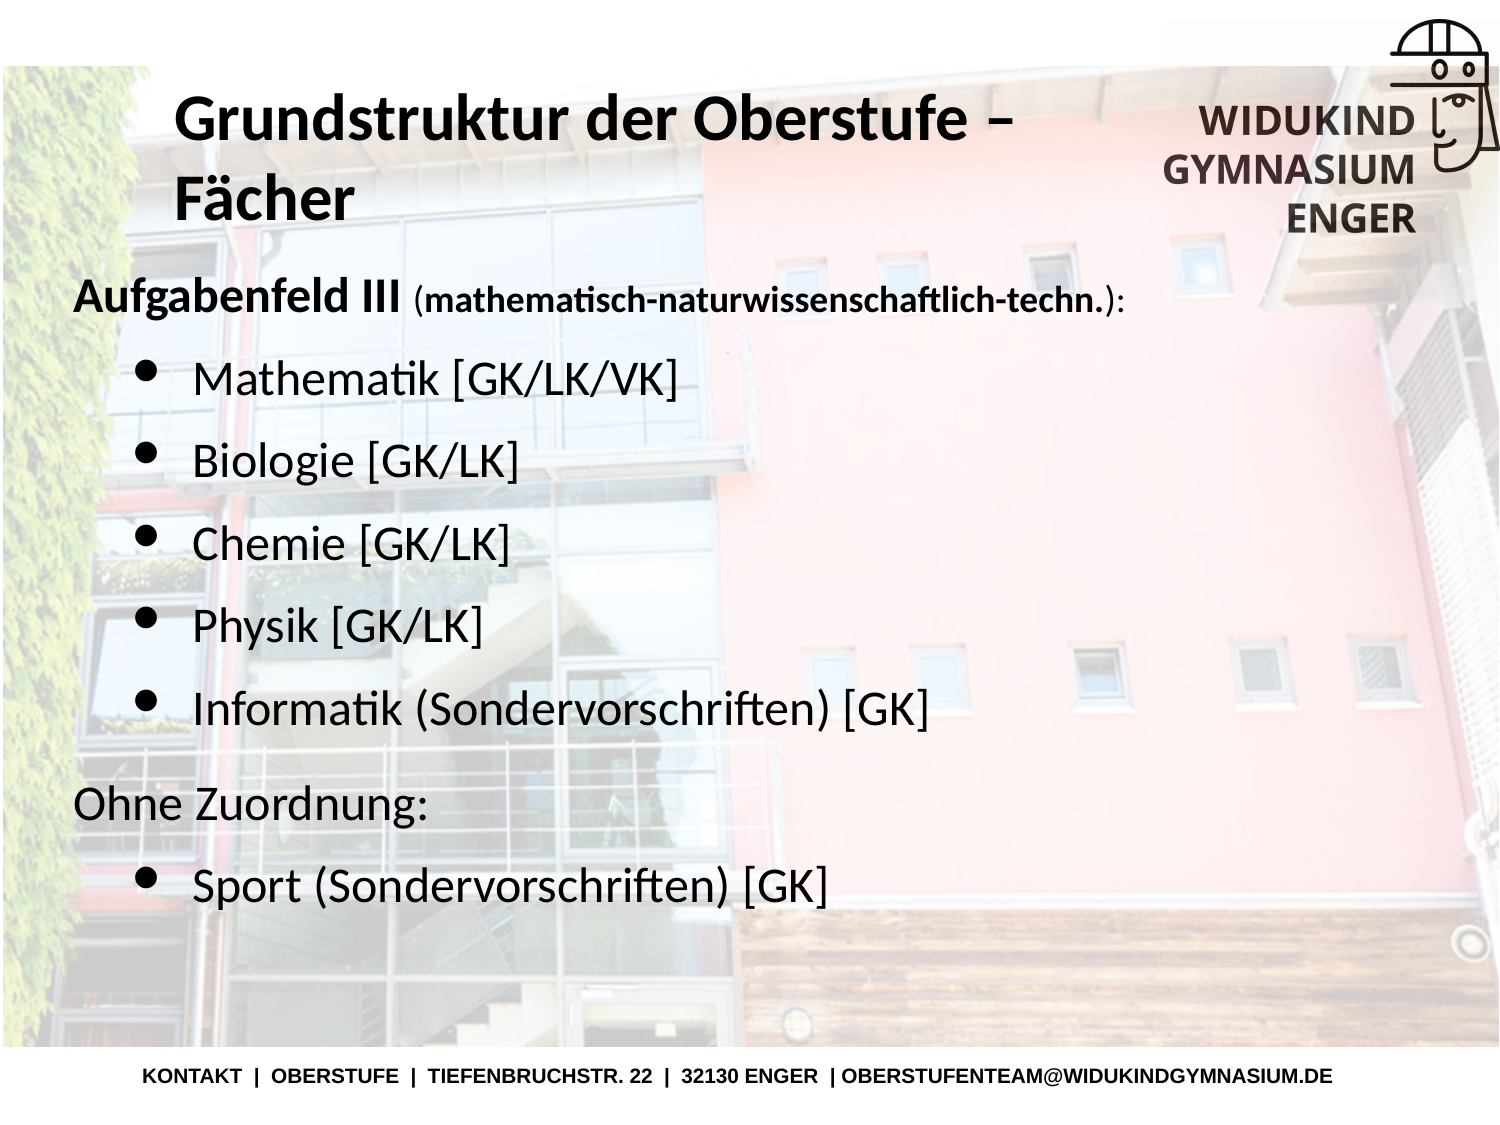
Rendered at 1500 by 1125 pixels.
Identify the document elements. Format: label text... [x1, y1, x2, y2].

title Grundstruktur der Oberstufe – Fächer [159, 66, 1500, 173]
picture [1164, 19, 1500, 66]
picture [1164, 173, 1500, 233]
list Aufgabenfeld III (mathematisch-naturwissenschaftlich-techn.): Mathematik [GK/LK/VK] Biologie [GK/LK] Chemie [GK/LK] Physik [GK/LK] Informatik (Sondervorschriften) [GK] Ohne Zuordnung: Sport (Sondervorschriften) [GK] [58, 255, 1500, 976]
